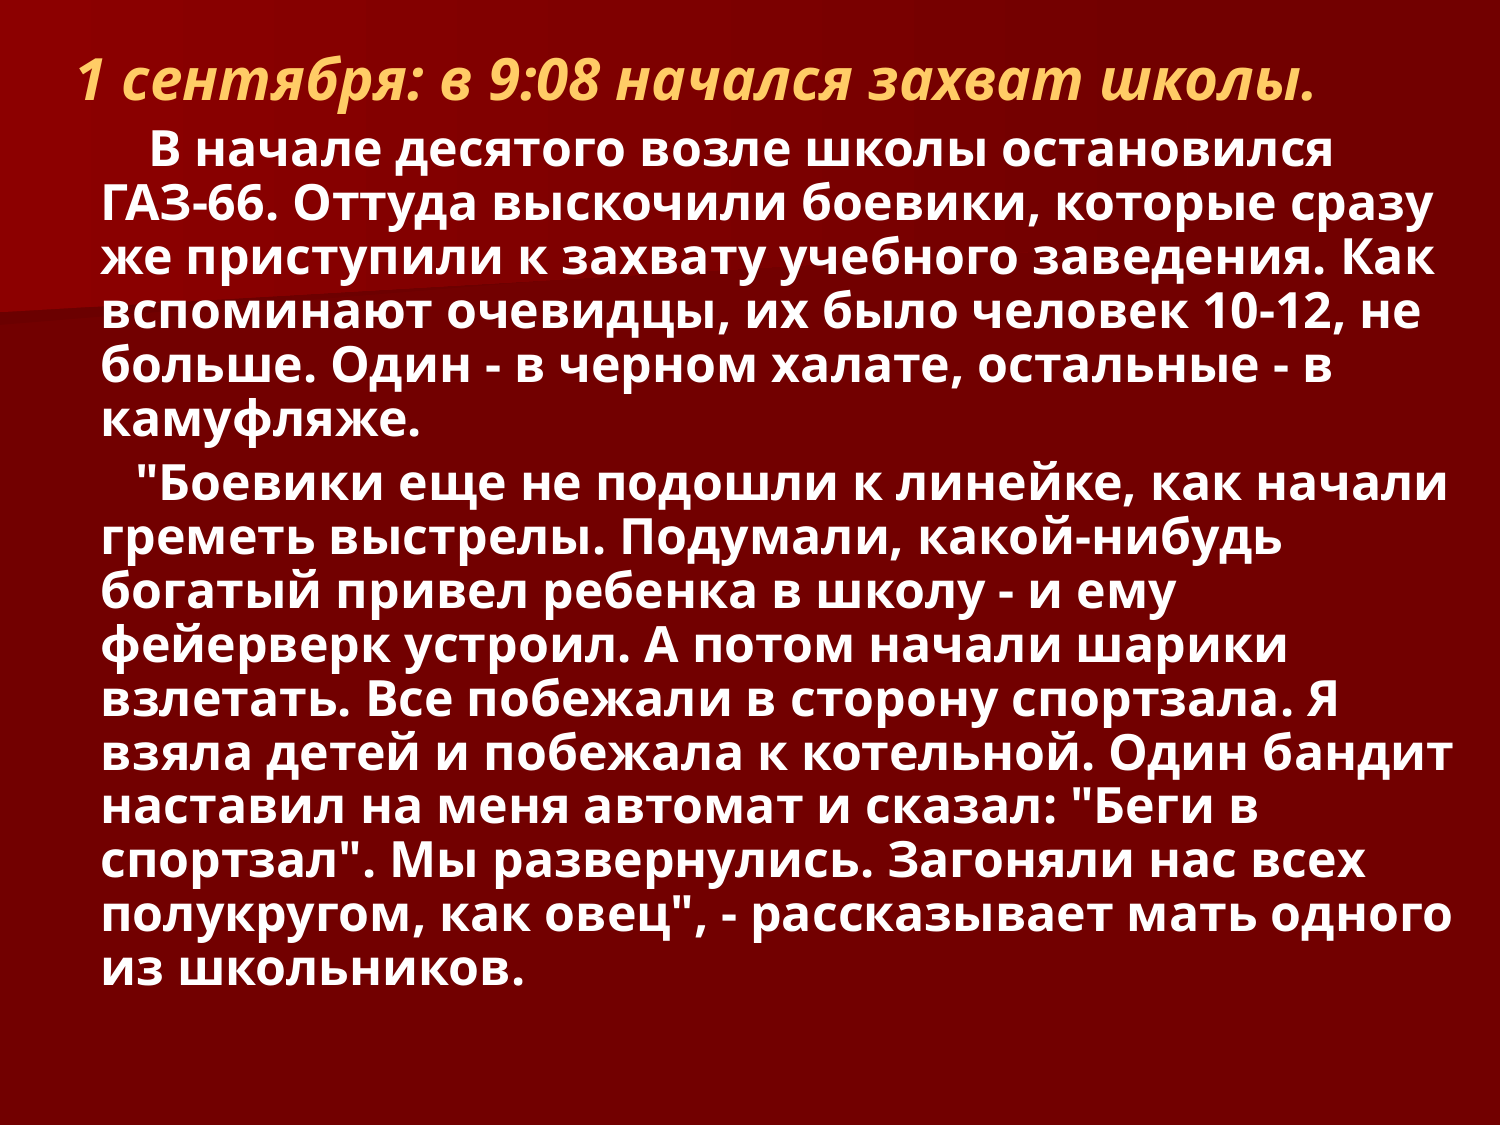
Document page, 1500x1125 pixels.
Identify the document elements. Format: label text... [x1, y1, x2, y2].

list 1 сентября: в 9:08 начался захват школы. В начале десятого возле школы остановился ГАЗ-66. Оттуда выскочили боевики, которые сразу же приступили к захвату учебного заведения. Как вспоминают очевидцы, их было человек 10-12, не больше. Один - в черном халате, остальные - в камуфляже. "Боевики еще не подошли к линейке, как начали греметь выстрелы. Подумали, какой-нибудь богатый привел ребенка в школу - и ему фейерверк устроил. А потом начали шарики взлетать. Все побежали в сторону спортзала. Я взяла детей и побежала к котельной. Один бандит наставил на меня автомат и сказал: "Беги в спортзал". Мы развернулись. Загоняли нас всех полукругом, как овец", - рассказывает мать одного из школьников. [29, 42, 1471, 1071]
